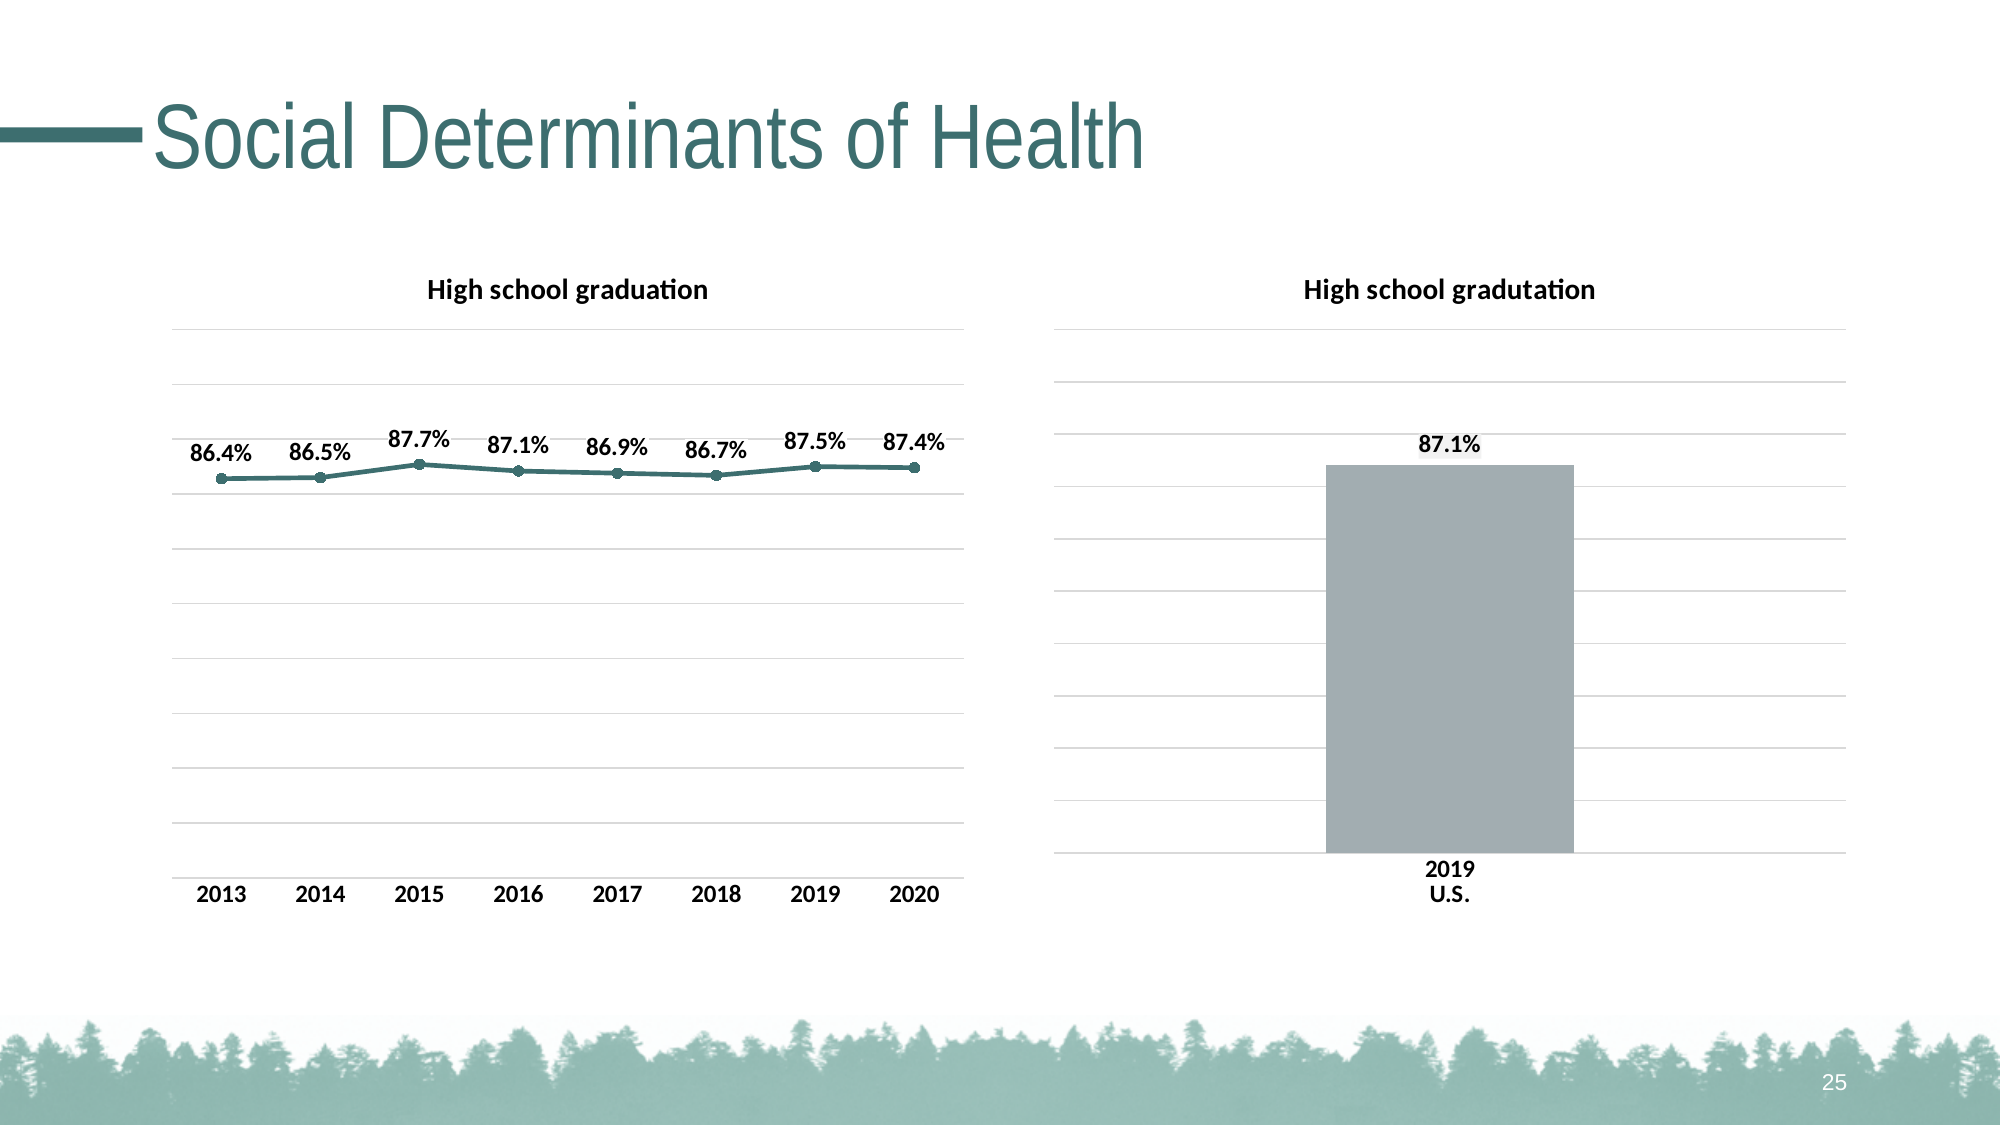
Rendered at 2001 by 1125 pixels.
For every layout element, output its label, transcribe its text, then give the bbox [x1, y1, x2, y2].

chart [155, 247, 981, 923]
chart [1037, 247, 1863, 923]
title Social Determinants of Health [137, 29, 1863, 248]
slide_number 25 [1412, 1042, 1863, 1103]
picture [0, 1015, 2000, 1125]
